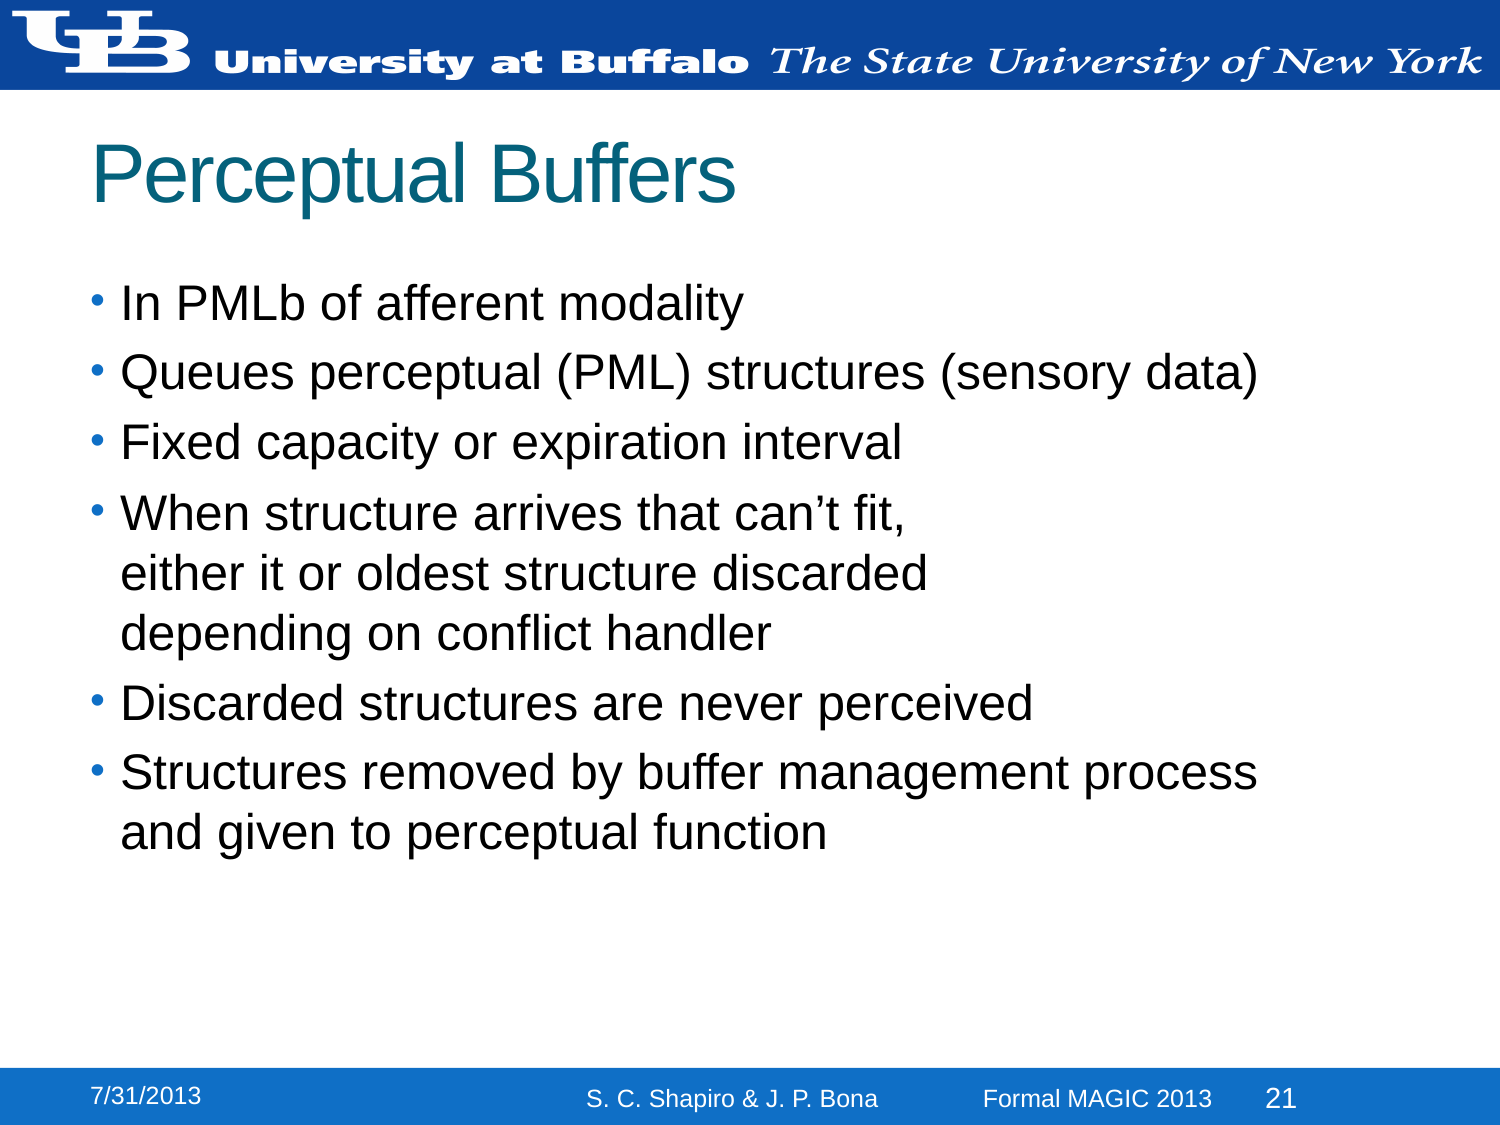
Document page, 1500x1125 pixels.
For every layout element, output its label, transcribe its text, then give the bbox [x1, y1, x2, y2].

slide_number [75, 1068, 550, 1122]
footer S. C. Shapiro & J. P. Bona Formal MAGIC 2013 [562, 1071, 1238, 1125]
slide_number 21 [1250, 1069, 1425, 1124]
picture [0, 0, 1500, 90]
title Perceptual Buffers [75, 87, 1425, 250]
list In PMLb of afferent modality Queues perceptual (PML) structures (sensory data) Fixed capacity or expiration interval When structure arrives that can’t fit, either it or oldest structure discarded depending on conflict handler Discarded structures are never perceived Structures removed by buffer management process and given to perceptual function [75, 262, 1425, 1063]
